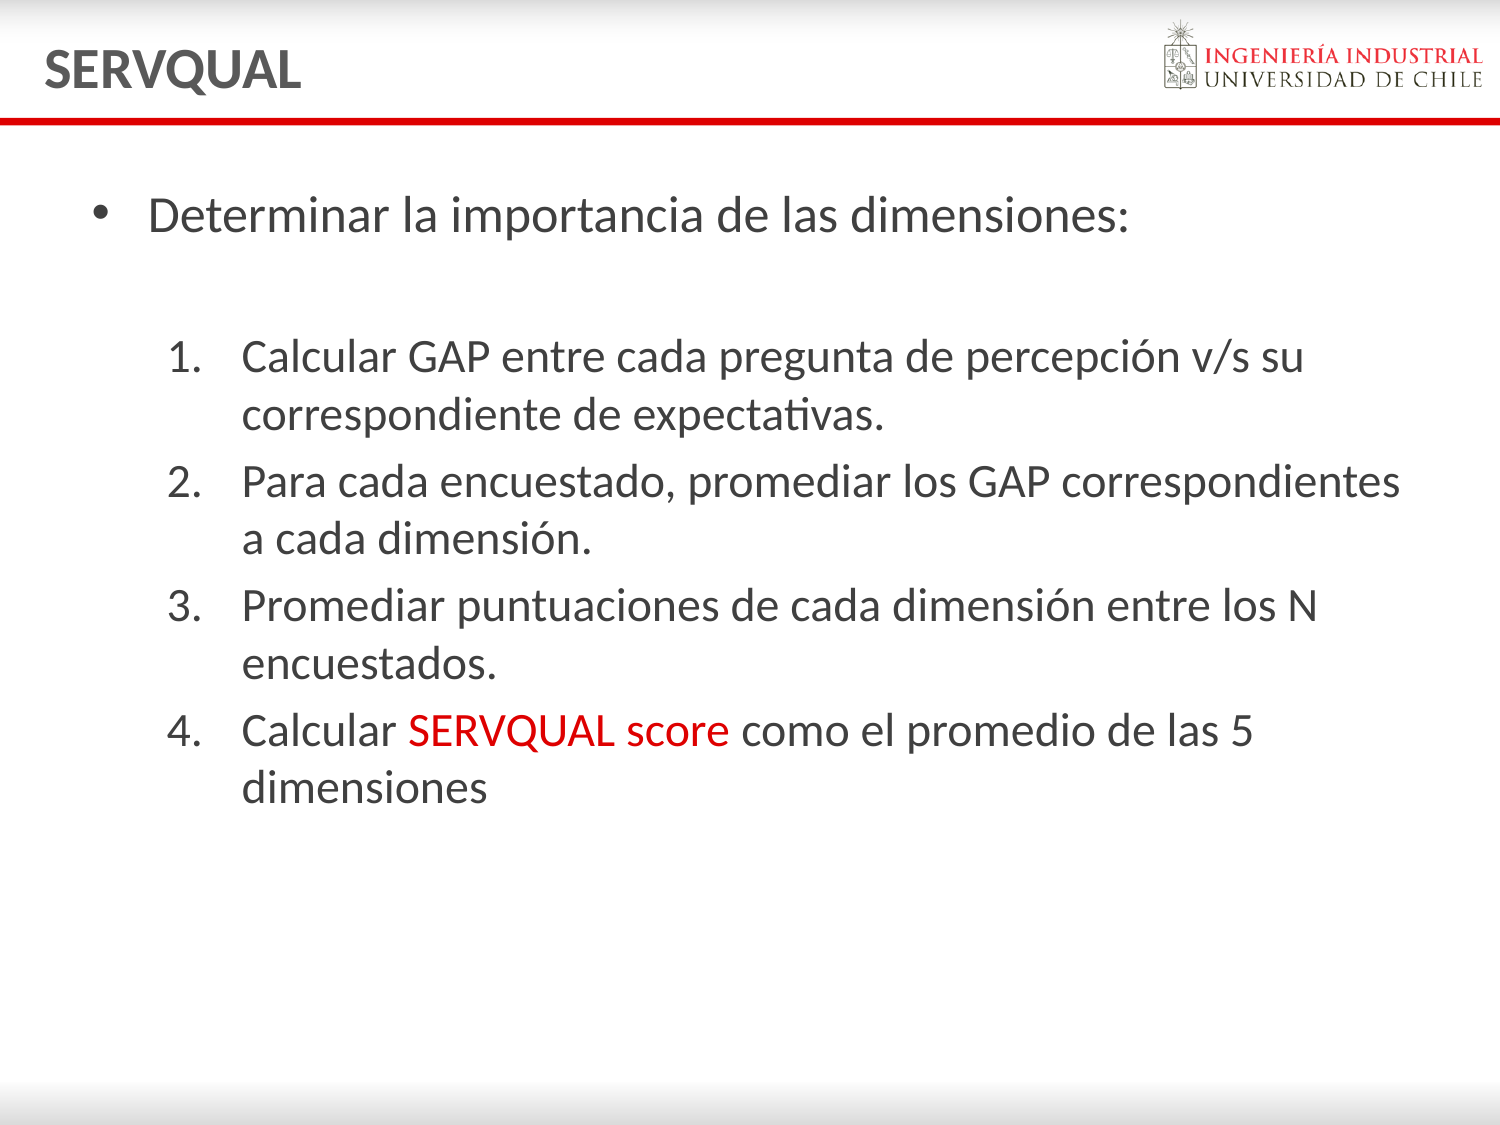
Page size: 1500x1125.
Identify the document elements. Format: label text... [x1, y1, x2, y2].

picture [1163, 40, 1483, 90]
title SERVQUAL [29, 0, 1093, 131]
list Determinar la importancia de las dimensiones: Calcular GAP entre cada pregunta de percepción v/s su correspondiente de expectativas. Para cada encuestado, promediar los GAP correspondientes a cada dimensión. Promediar puntuaciones de cada dimensión entre los N encuestados. Calcular SERVQUAL score como el promedio de las 5 dimensiones [76, 172, 1425, 1005]
